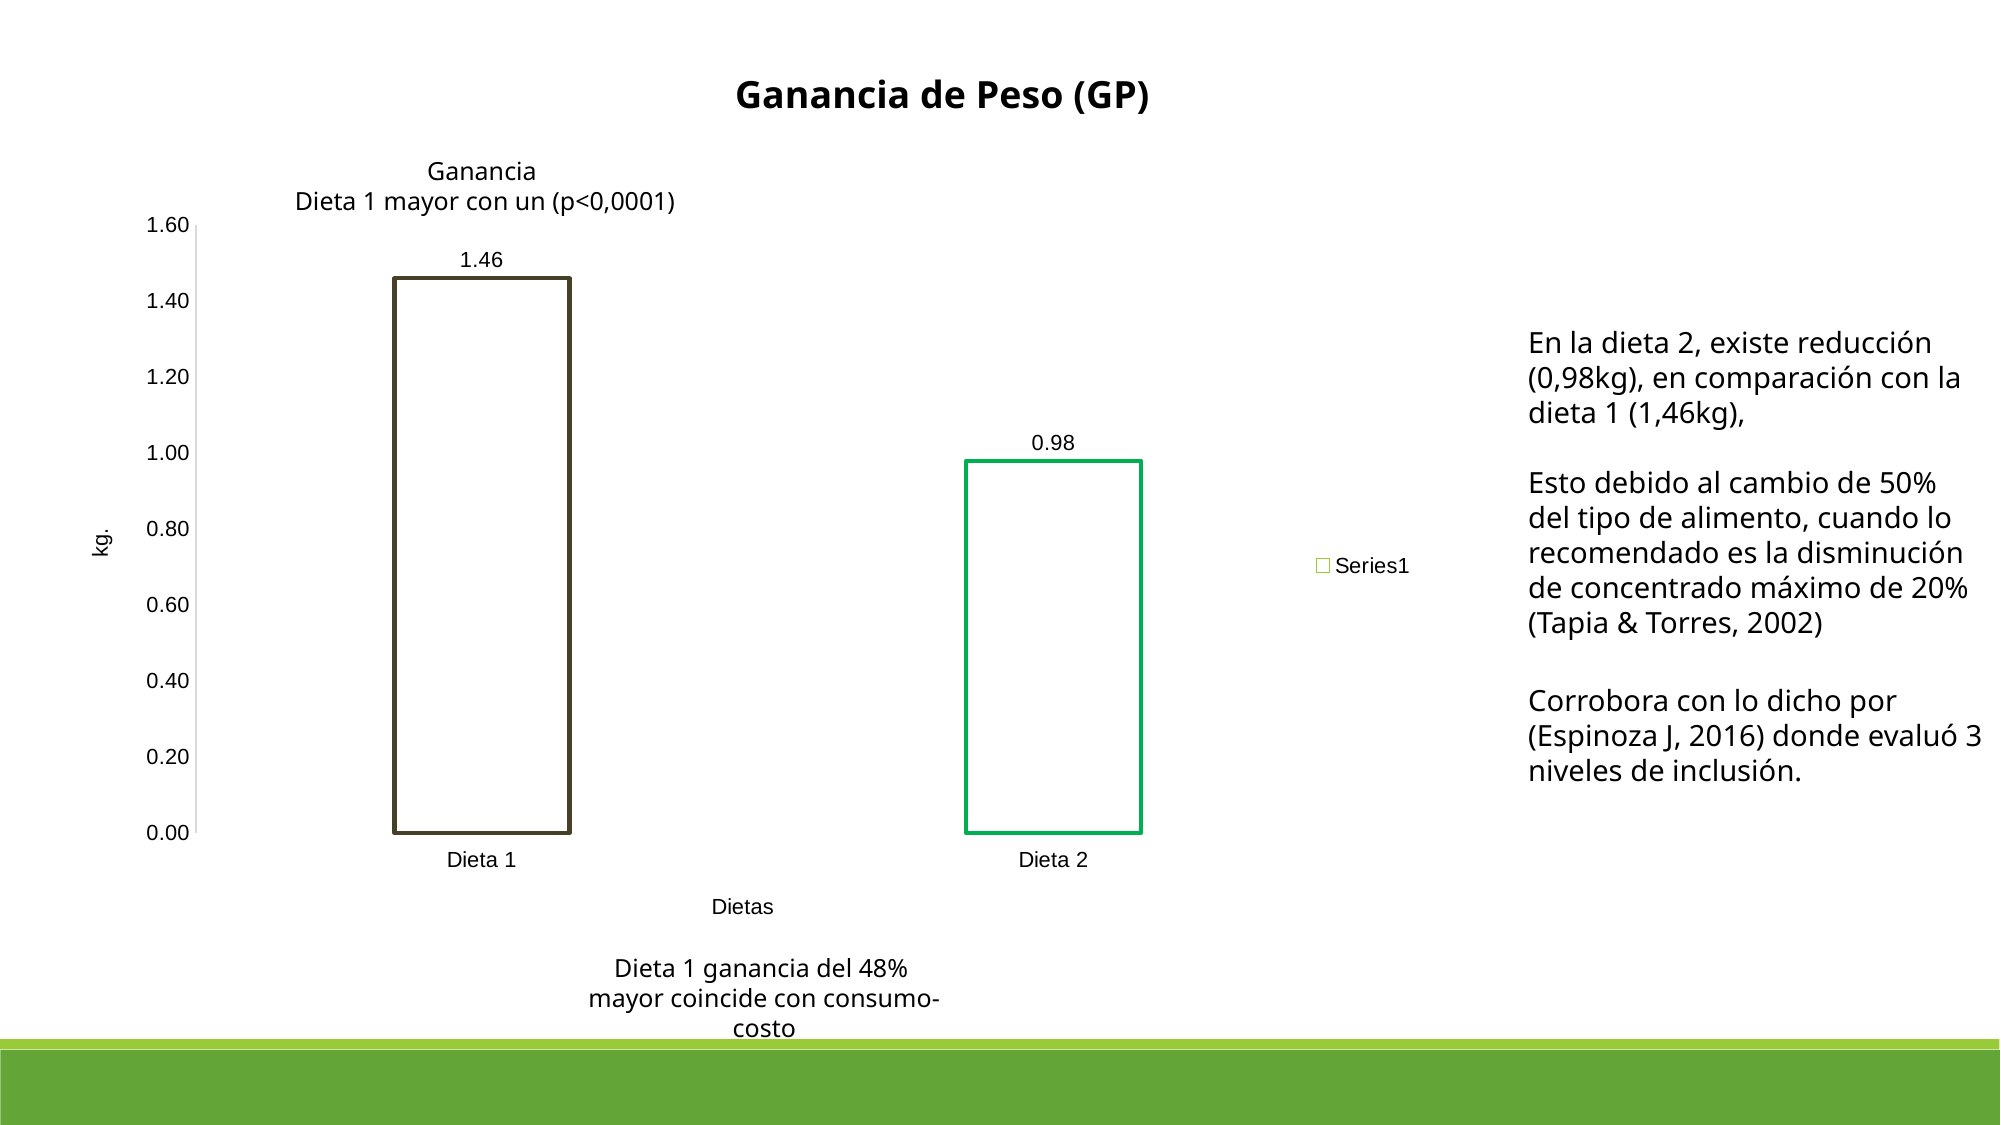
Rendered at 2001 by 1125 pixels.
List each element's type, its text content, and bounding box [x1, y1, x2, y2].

text_box Dieta 1 ganancia del 48% mayor coincide con consumo-costo [560, 945, 969, 1050]
text_box Ganancia Dieta 1 mayor con un (p<0,0001) [280, 147, 691, 194]
text_box Corrobora con lo dicho por (Espinoza J, 2016) donde evaluó 3 niveles de inclusión. [1513, 675, 2000, 795]
text_box Ganancia de Peso (GP) [720, 40, 1165, 124]
text_box En la dieta 2, existe reducción (0,98kg), en comparación con la dieta 1 (1,46kg), Esto debido al cambio de 50% del tipo de alimento, cuando lo recomendado es la disminución de concentrado máximo de 20% (Tapia & Torres, 2002) [1513, 317, 2000, 647]
chart [64, 197, 1431, 934]
